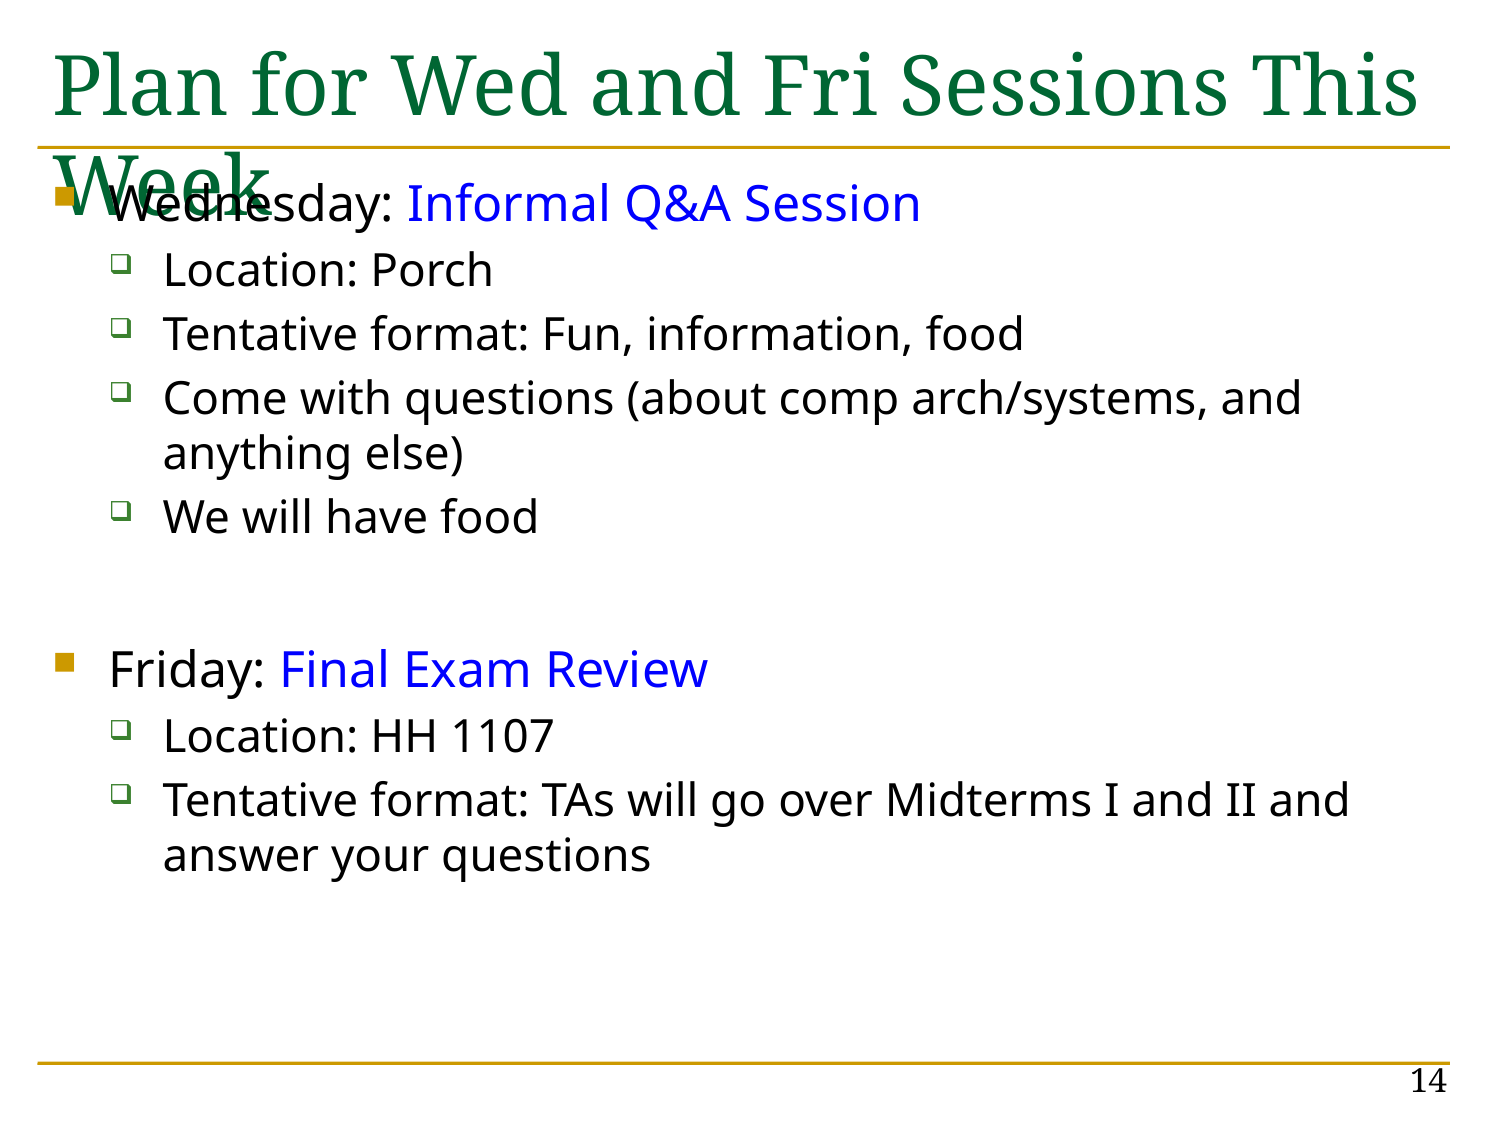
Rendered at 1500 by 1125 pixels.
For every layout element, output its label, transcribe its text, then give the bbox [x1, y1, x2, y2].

slide_number 14 [1111, 1036, 1462, 1112]
list Wednesday: Informal Q&A Session Location: Porch Tentative format: Fun, information, food Come with questions (about comp arch/systems, and anything else) We will have food Friday: Final Exam Review Location: HH 1107 Tentative format: TAs will go over Midterms I and II and answer your questions [37, 163, 1450, 1016]
title Plan for Wed and Fri Sessions This Week [37, 24, 1450, 163]
